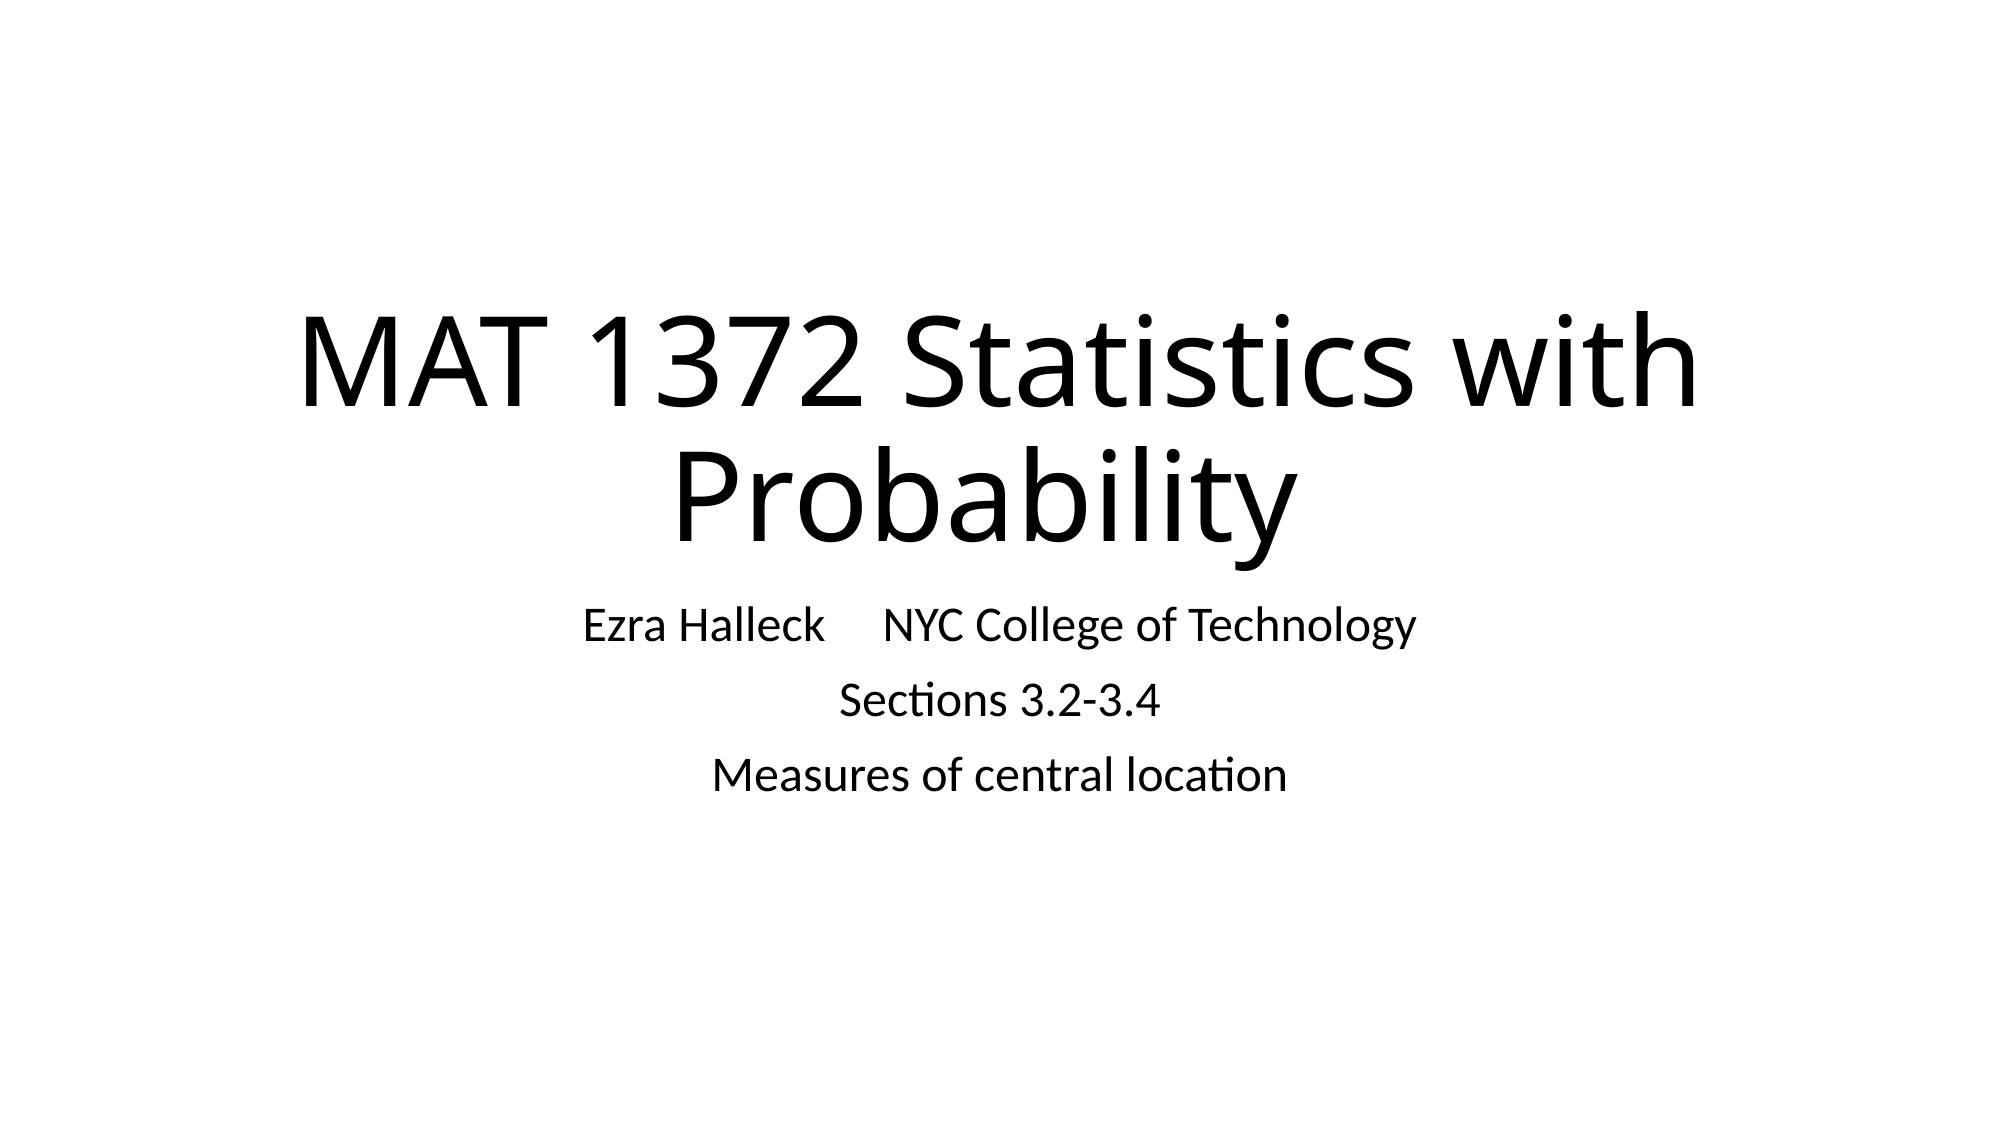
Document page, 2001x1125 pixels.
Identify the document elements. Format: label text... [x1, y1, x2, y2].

subtitle Ezra Halleck NYC College of Technology Sections 3.2-3.4 Measures of central location [249, 590, 1750, 863]
title MAT 1372 Statistics with Probability [249, 184, 1750, 576]
